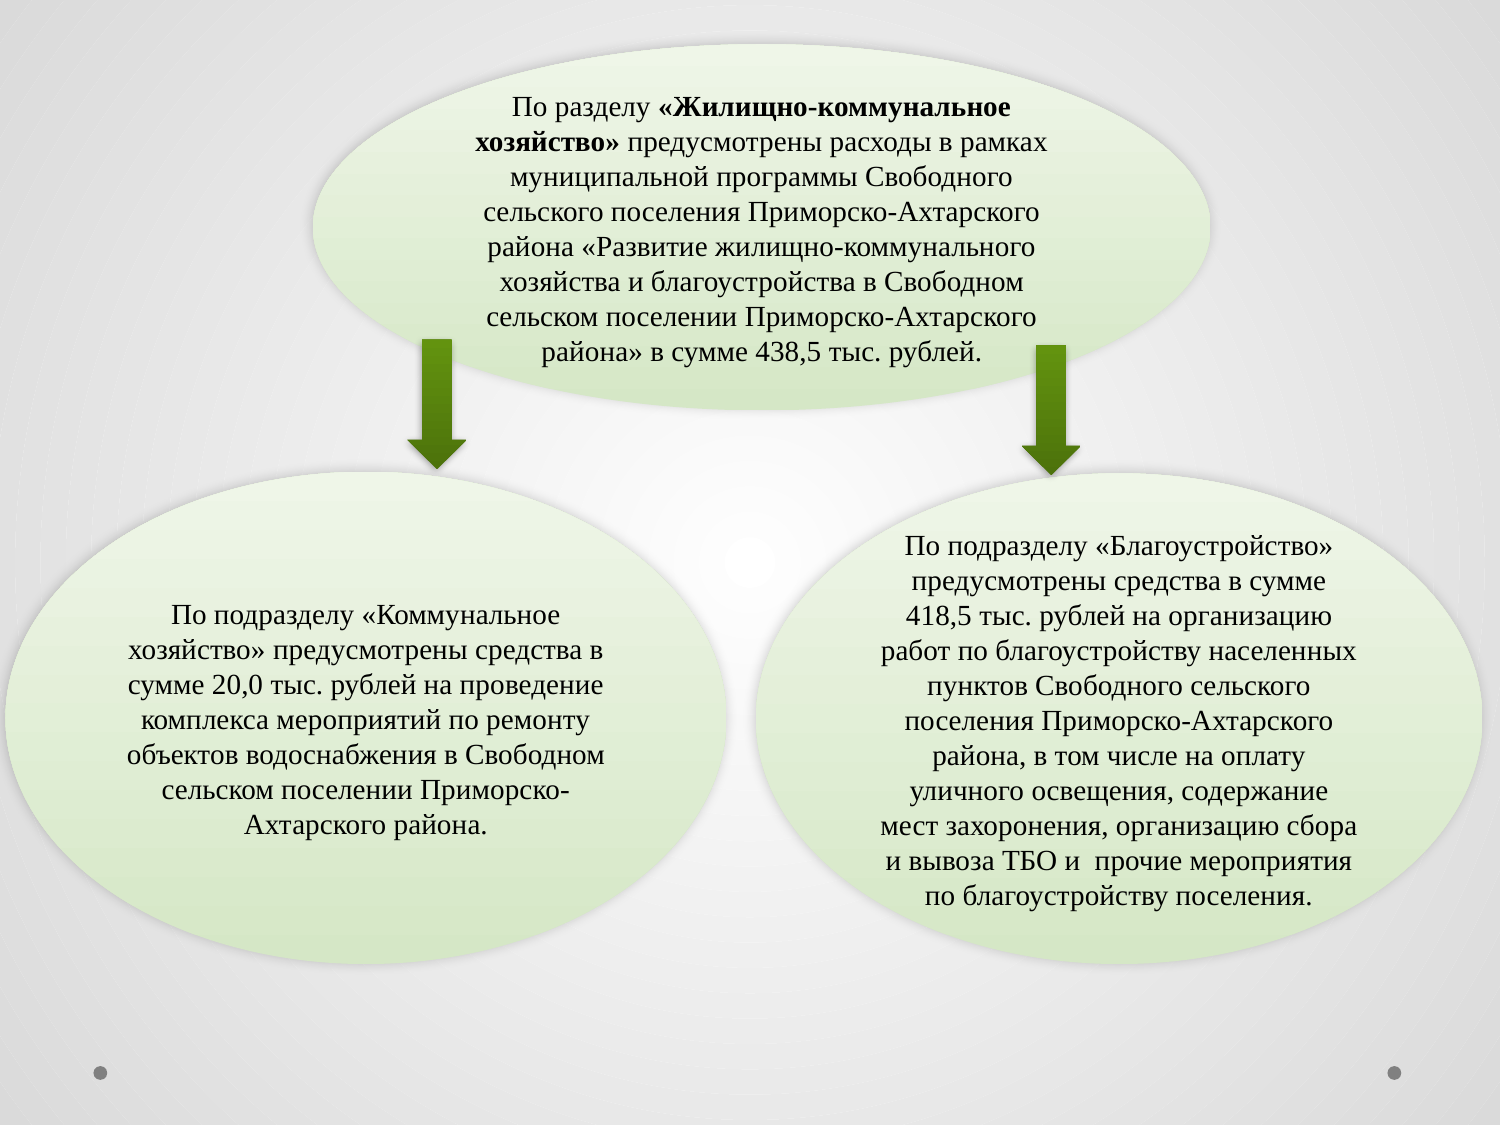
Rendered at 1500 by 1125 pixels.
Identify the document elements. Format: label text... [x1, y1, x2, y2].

text_box По разделу «Жилищно-коммунальное хозяйство» предусмотрены расходы в рамках муниципальной программы Свободного сельского поселения Приморско-Ахтарского района «Развитие жилищно-коммунального хозяйства и благоустройства в Свободном сельском поселении Приморско-Ахтарского района» в сумме 438,5 тыс. рублей. [312, 43, 1212, 412]
text_box По подразделу «Благоустройство» предусмотрены средства в сумме 418,5 тыс. рублей на организацию работ по благоустройству населенных пунктов Свободного сельского поселения Приморско-Ахтарского района, в том числе на оплату уличного освещения, содержание мест захоронения, организацию сбора и вывоза ТБО и прочие мероприятия по благоустройству поселения. [755, 472, 1484, 965]
text_box [407, 339, 467, 470]
text_box По подразделу «Коммунальное хозяйство» предусмотрены средства в сумме 20,0 тыс. рублей на проведение комплекса мероприятий по ремонту объектов водоснабжения в Свободном сельском поселении Приморско-Ахтарского района. [4, 471, 728, 965]
text_box [1021, 345, 1081, 476]
